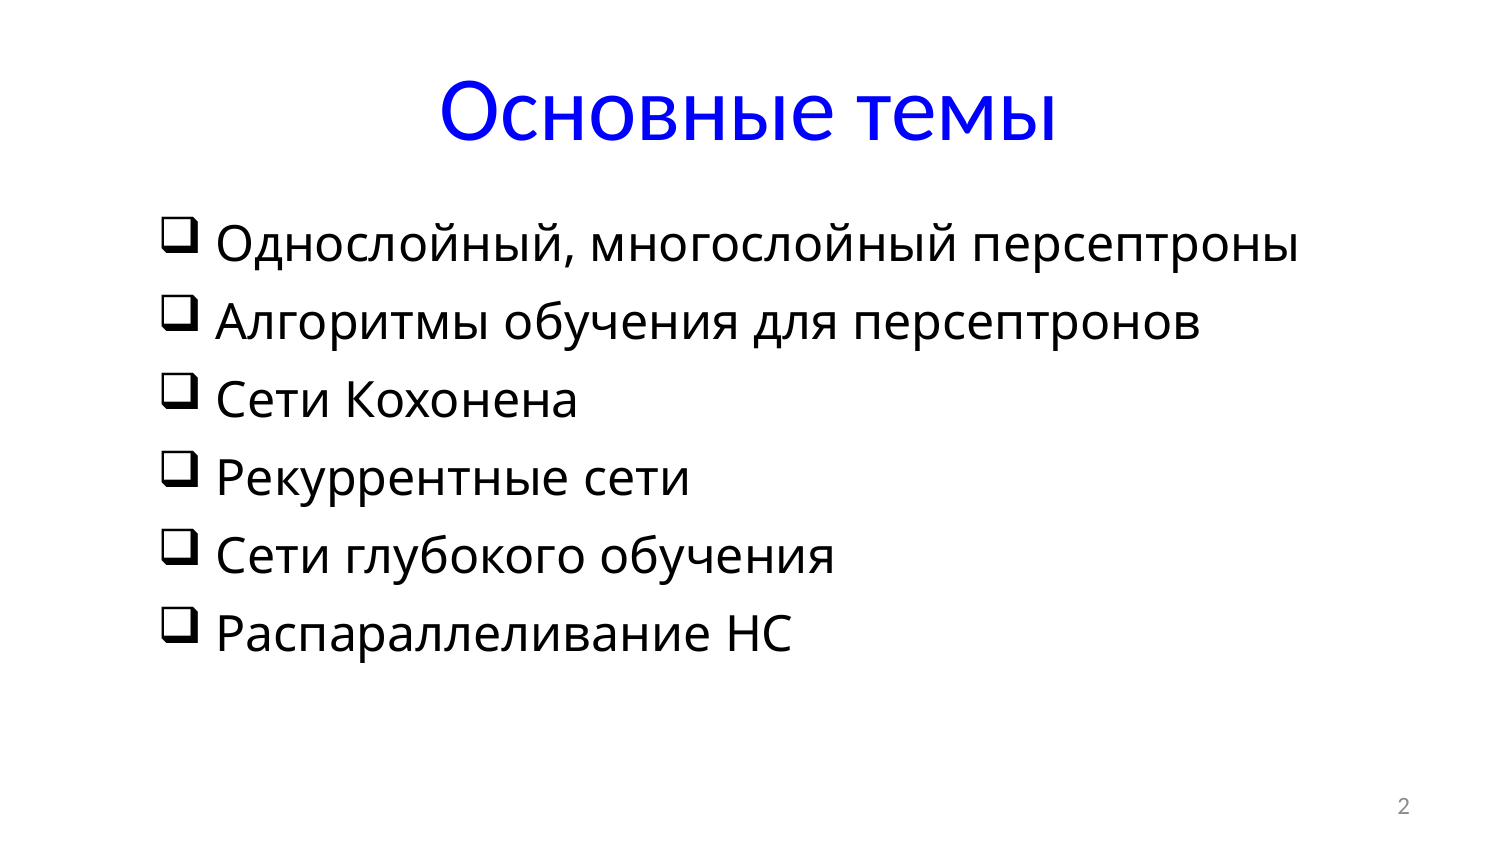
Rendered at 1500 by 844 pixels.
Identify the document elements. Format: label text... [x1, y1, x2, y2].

slide_number 2 [1074, 782, 1425, 827]
title Основные темы [75, 33, 1425, 175]
text_box Однослойный, многослойный персептроны Алгоритмы обучения для персептронов Сети Кохонена Рекуррентные сети Сети глубокого обучения Распараллеливание НС [143, 186, 1317, 669]
